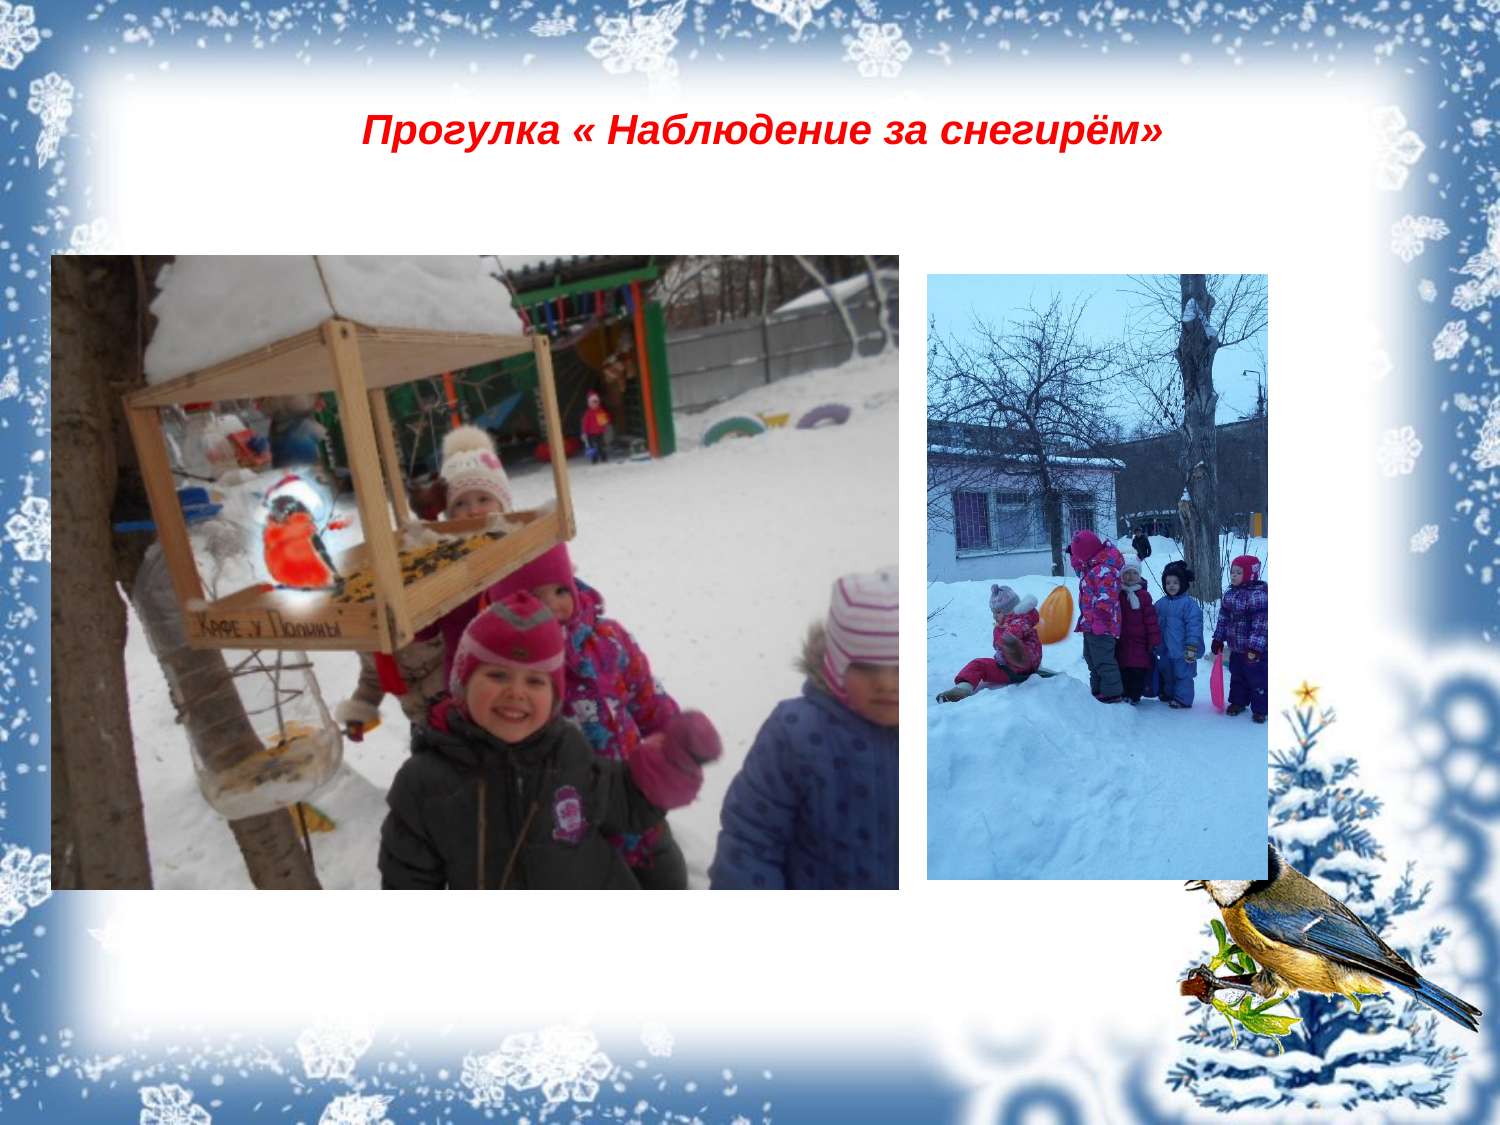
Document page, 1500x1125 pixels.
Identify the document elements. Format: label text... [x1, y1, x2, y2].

title Прогулка « Наблюдение за снегирём» [100, 45, 1425, 161]
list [926, 274, 1268, 880]
picture [0, 0, 1500, 1125]
